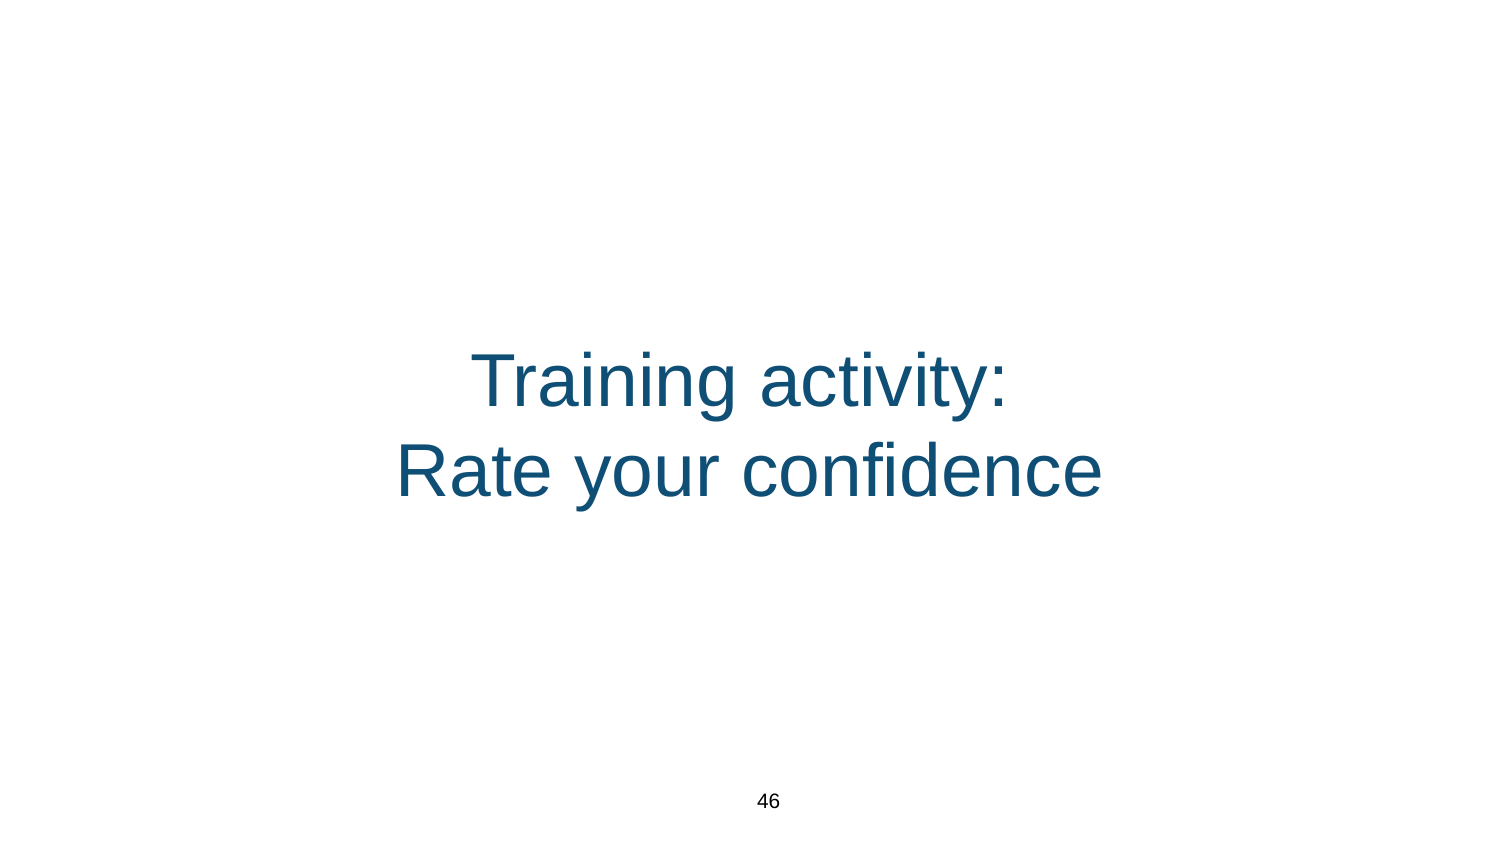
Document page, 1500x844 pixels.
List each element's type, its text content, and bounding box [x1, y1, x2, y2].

title Training activity: Rate your confidence [51, 352, 1449, 491]
slide_number 46 [705, 768, 795, 833]
